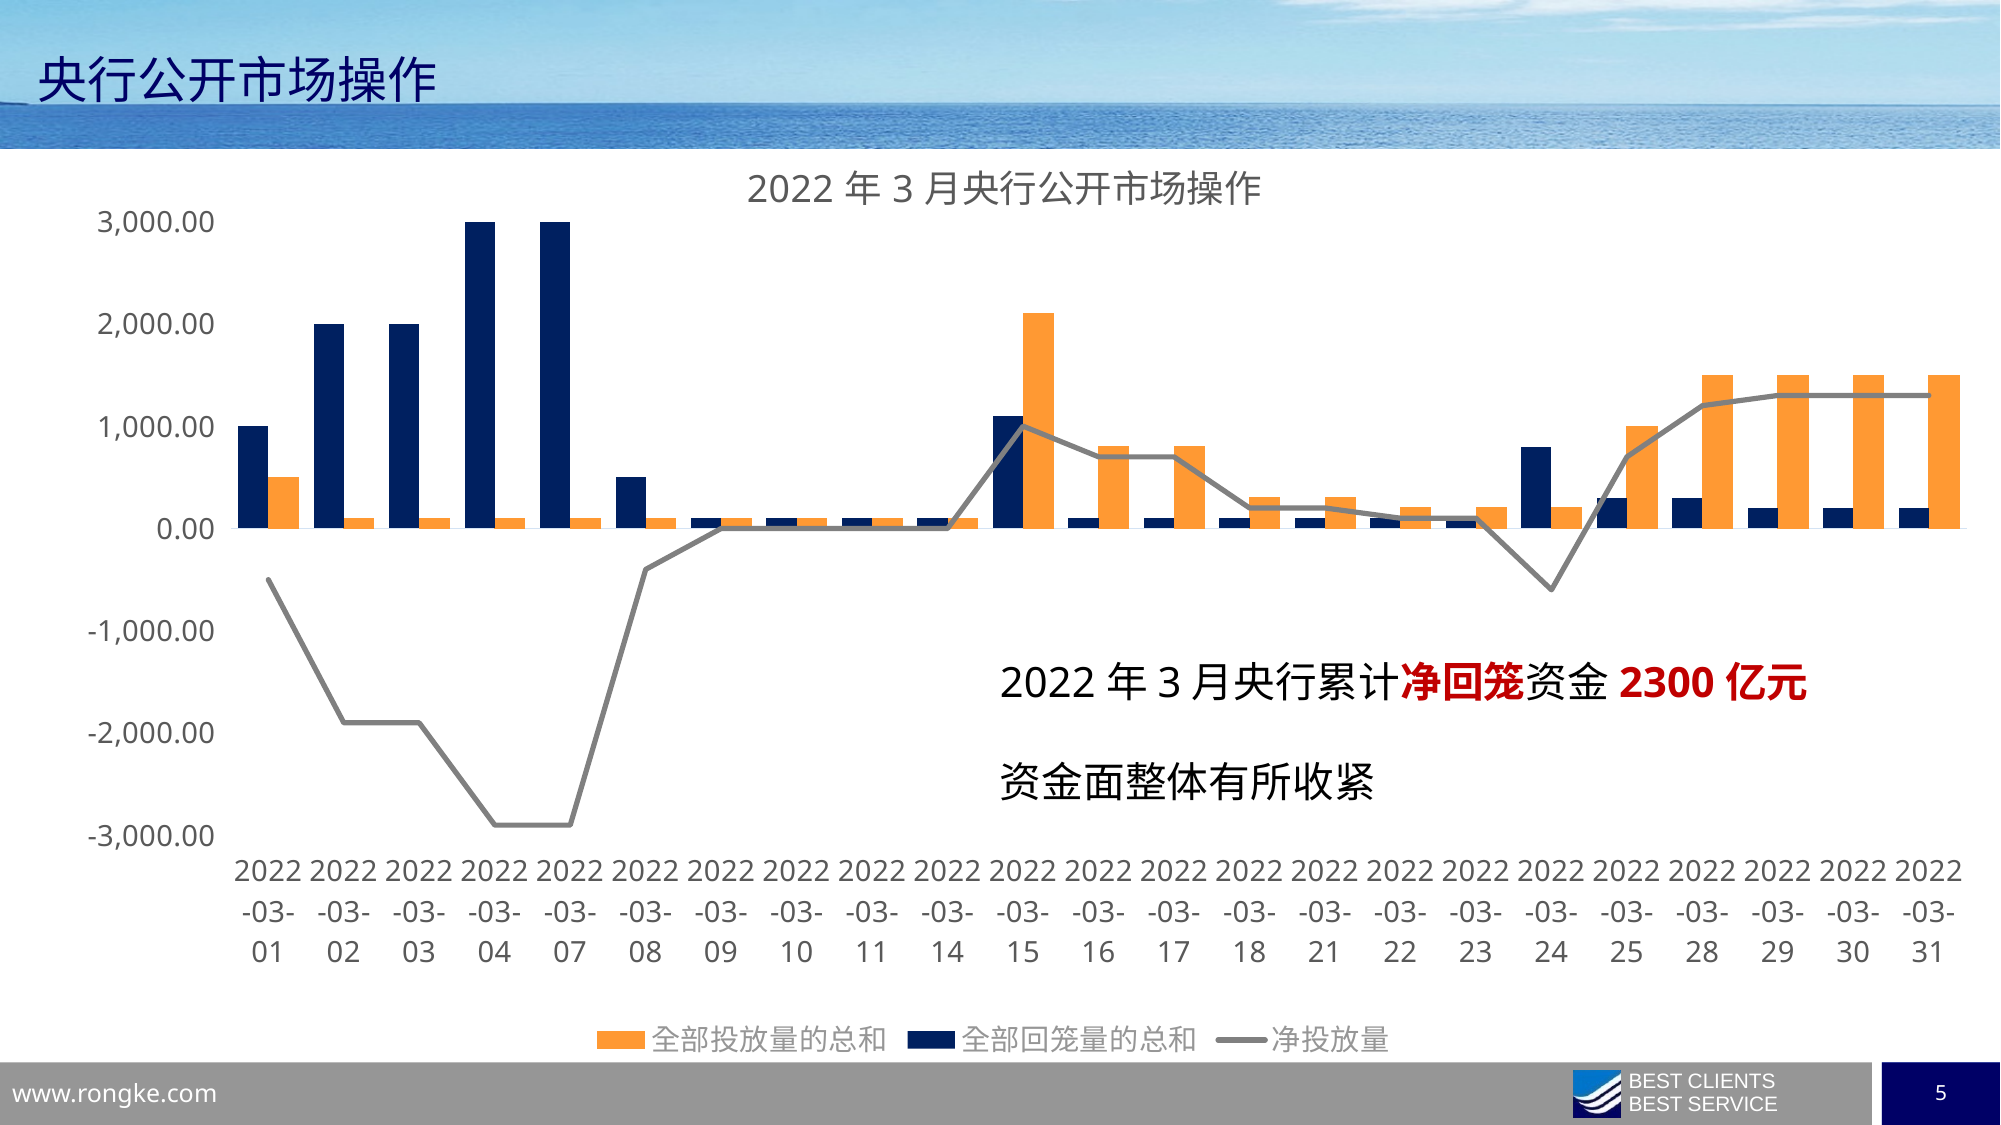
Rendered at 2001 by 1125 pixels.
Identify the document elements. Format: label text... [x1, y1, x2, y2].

picture [0, 0, 2000, 149]
title 央行公开市场操作 [37, 48, 1388, 134]
picture [1573, 1070, 1621, 1118]
chart [20, 149, 1968, 1067]
